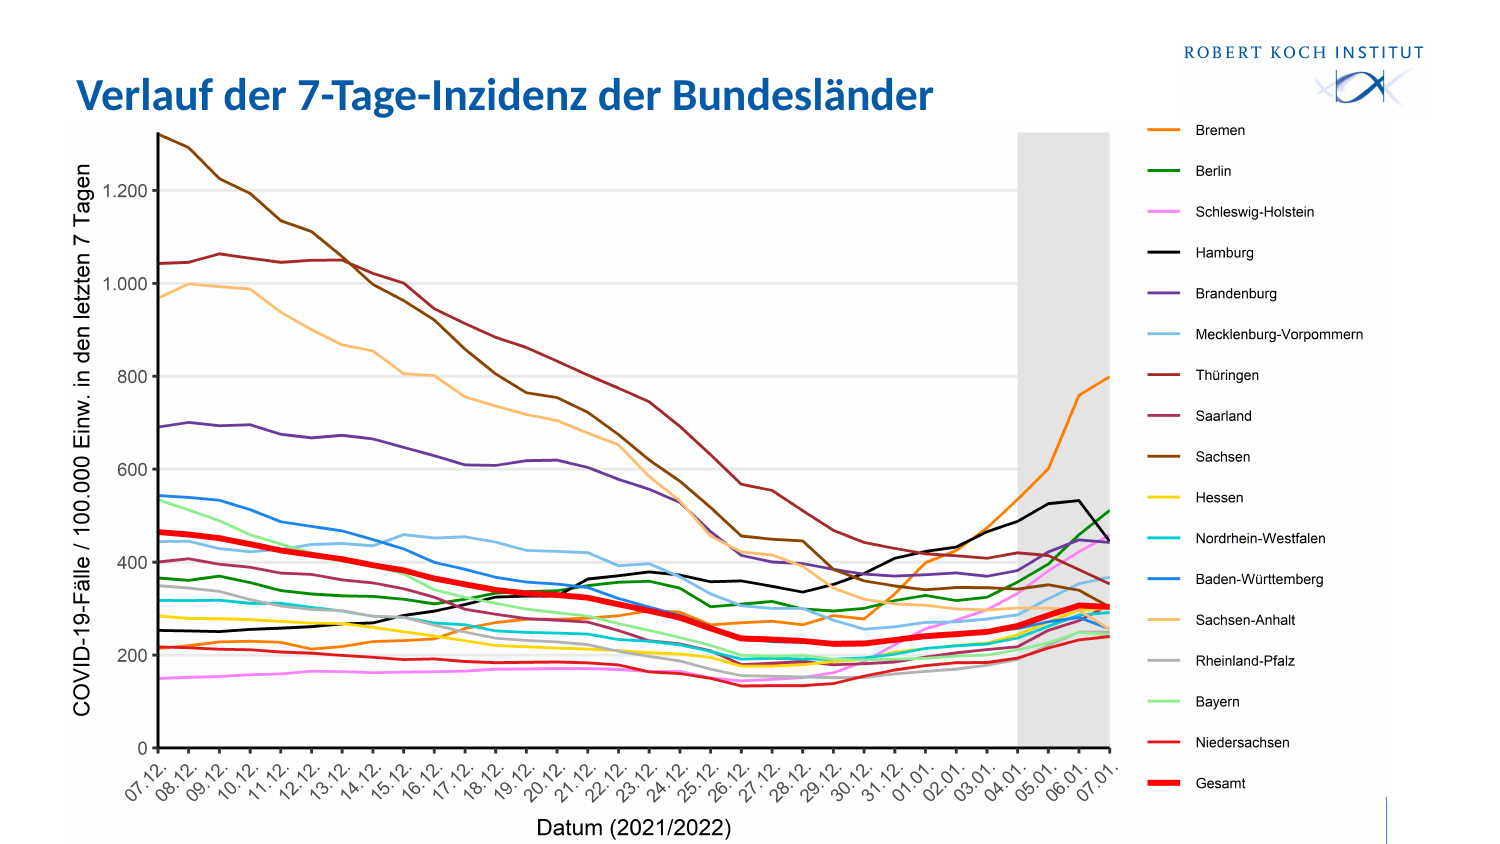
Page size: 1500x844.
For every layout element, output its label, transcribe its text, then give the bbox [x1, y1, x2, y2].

picture [1387, 40, 1430, 114]
title Verlauf der 7-Tage-Inzidenz der Bundesländer [76, 33, 1387, 121]
picture [63, 121, 1386, 844]
